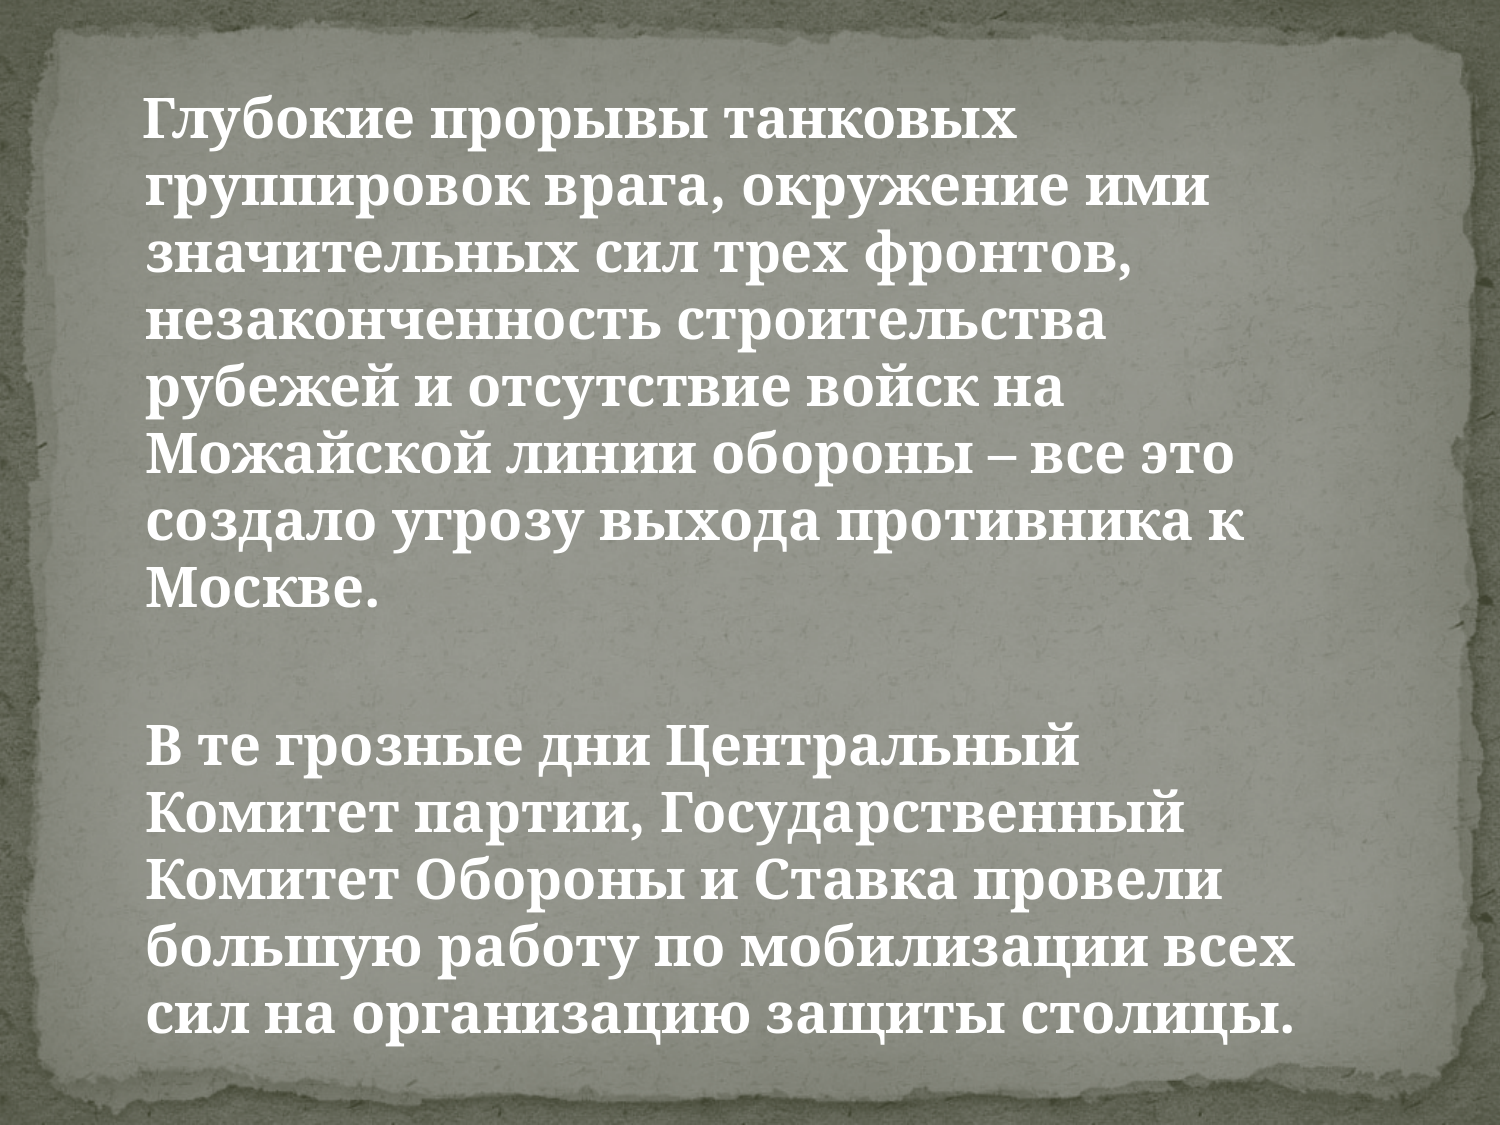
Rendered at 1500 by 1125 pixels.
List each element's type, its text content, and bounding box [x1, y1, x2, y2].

list Глубокие прорывы танковых группировок врага, окружение ими значительных сил трех фронтов, незаконченность строительства рубежей и отсутствие войск на Можайской линии обороны – все это создало угрозу выхода противника к Москве. В те грозные дни Центральный Комитет партии, Государственный Комитет Обороны и Ставка провели большую работу по мобилизации всех сил на организацию защиты столицы. [87, 75, 1350, 1063]
